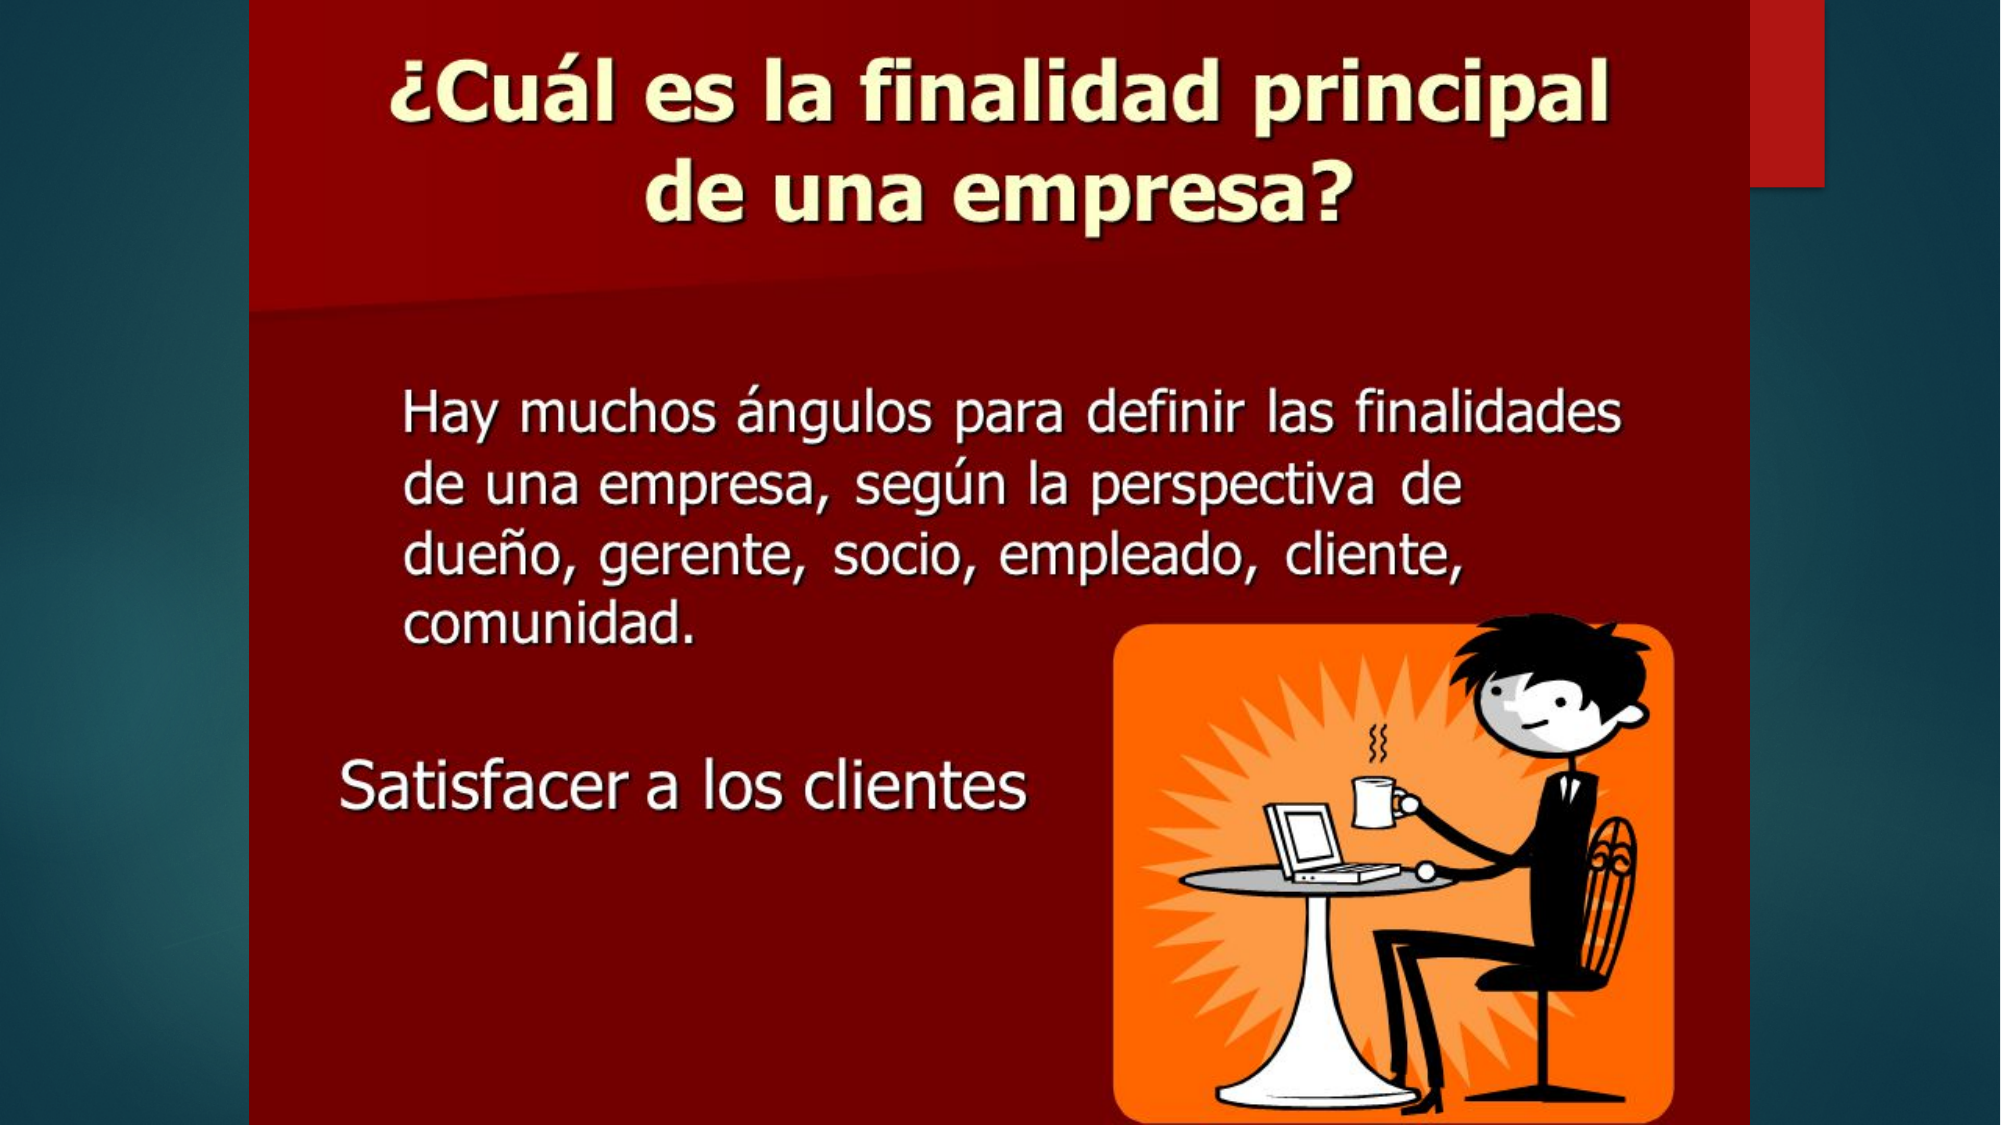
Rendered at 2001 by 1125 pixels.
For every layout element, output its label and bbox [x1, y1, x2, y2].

picture [0, 0, 1751, 1125]
